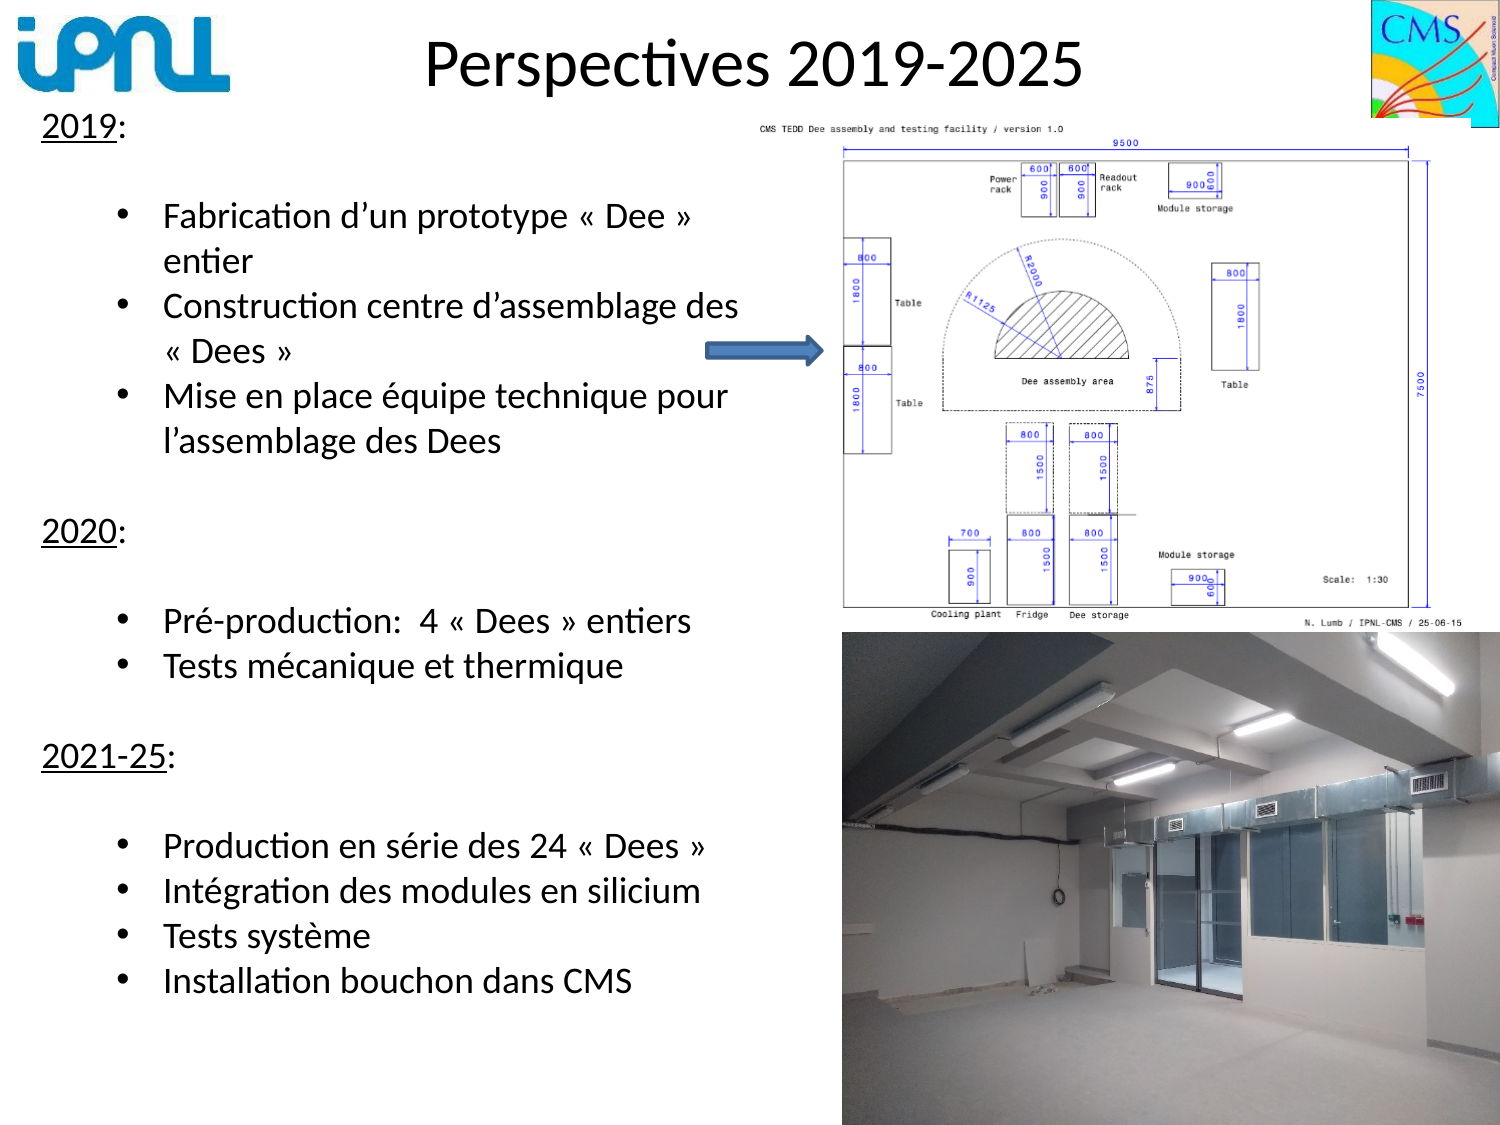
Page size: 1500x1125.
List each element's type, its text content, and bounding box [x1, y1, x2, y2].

text_box 2019: Fabrication d’un prototype « Dee » entier Construction centre d’assemblage des « Dees » Mise en place équipe technique pour l’assemblage des Dees 2020: Pré-production: 4 « Dees » entiers Tests mécanique et thermique 2021-25: Production en série des 24 « Dees » Intégration des modules en silicium Tests système Installation bouchon dans CMS [26, 93, 801, 1054]
picture [754, 0, 1500, 1125]
text_box [705, 341, 749, 360]
picture [74, 33, 80, 53]
title Perspectives 2019-2025 [80, 9, 1431, 108]
picture [17, 15, 80, 93]
